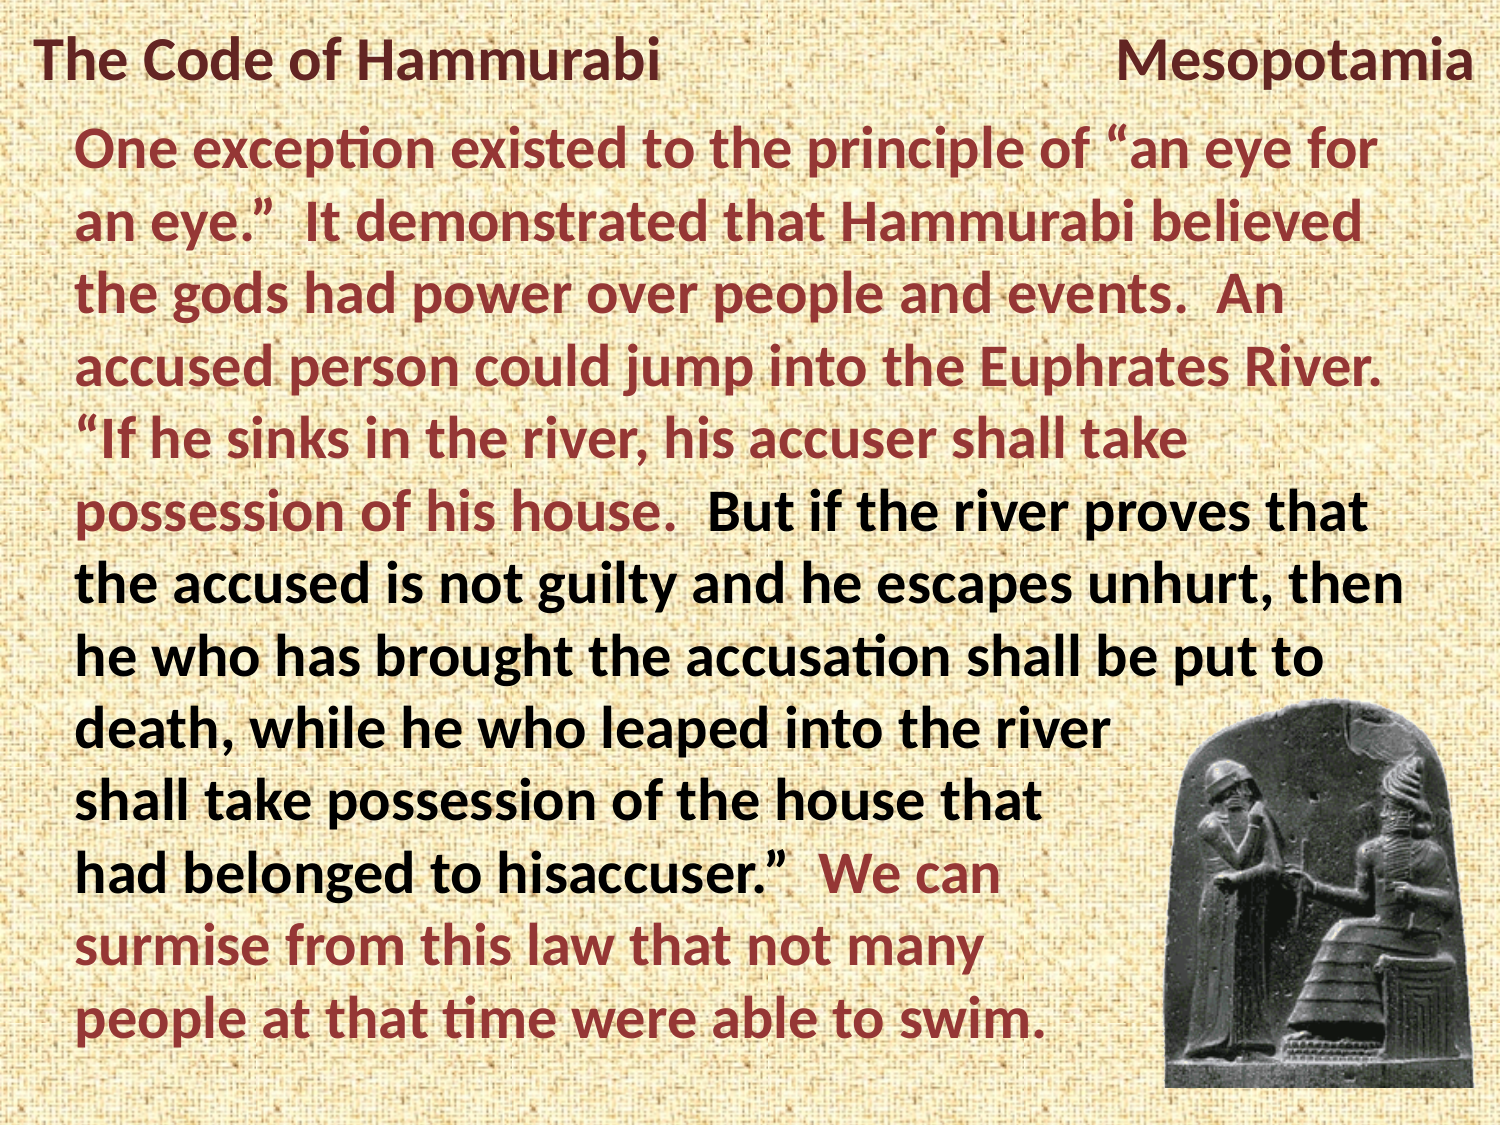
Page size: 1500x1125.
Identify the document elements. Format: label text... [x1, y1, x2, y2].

picture [1154, 694, 1482, 1089]
text_box One exception existed to the principle of “an eye for an eye.” It demonstrated that Hammurabi believed the gods had power over people and events. An accused person could jump into the Euphrates River. “If he sinks in the river, his accuser shall take possession of his house. But if the river proves that the accused is not guilty and he escapes unhurt, then he who has brought the accusation shall be put to death, while he who leaped into the river shall take possession of the house that had belonged to hisaccuser.” We can surmise from this law that not many people at that time were able to swim. [60, 100, 1452, 1058]
text_box The Code of Hammurabi Mesopotamia [18, 10, 1500, 100]
